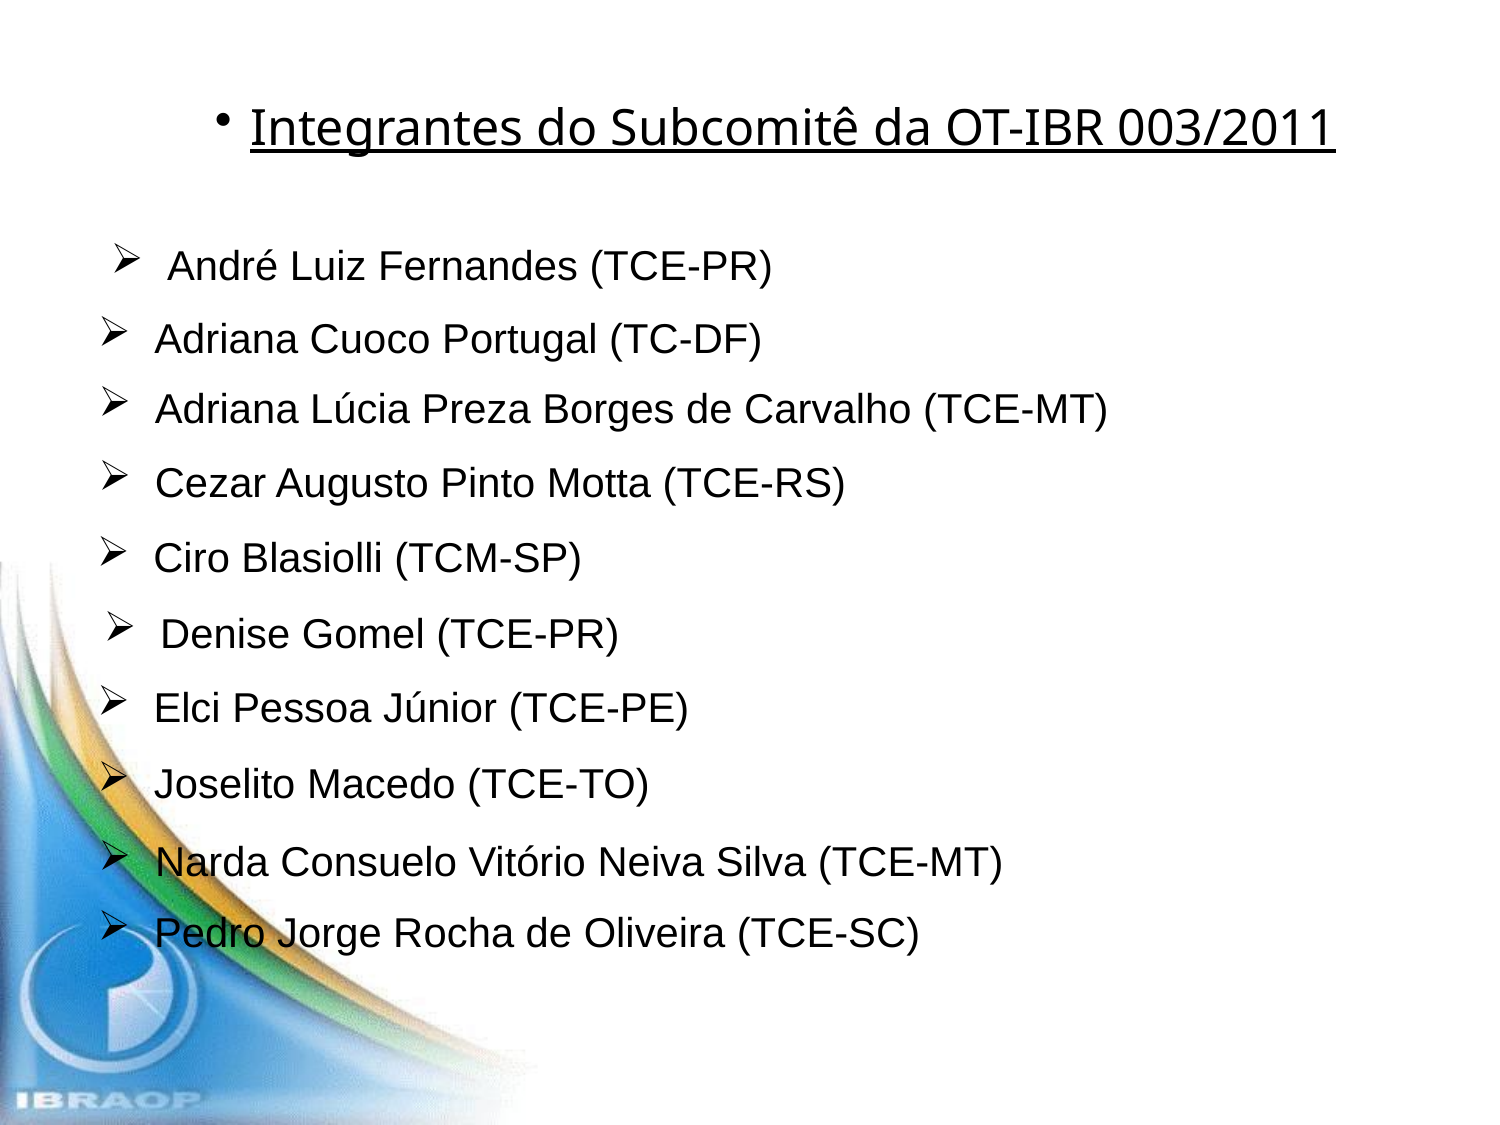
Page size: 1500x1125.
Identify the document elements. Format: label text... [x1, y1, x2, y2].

text_box Pedro Jorge Rocha de Oliveira (TCE-SC) [83, 898, 936, 964]
text_box André Luiz Fernandes (TCE-PR) [96, 231, 789, 297]
text_box Adriana Lúcia Preza Borges de Carvalho (TCE-MT) [83, 374, 1125, 440]
text_box Ciro Blasiolli (TCM-SP) [82, 523, 598, 589]
text_box Integrantes do Subcomitê da OT-IBR 003/2011 [199, 88, 1352, 163]
text_box Denise Gomel (TCE-PR) [89, 599, 635, 664]
text_box Adriana Cuoco Portugal (TC-DF) [83, 304, 778, 369]
text_box Narda Consuelo Vitório Neiva Silva (TCE-MT) [84, 827, 1019, 893]
text_box Joselito Macedo (TCE-TO) [82, 749, 666, 814]
text_box Elci Pessoa Júnior (TCE-PE) [82, 673, 705, 739]
text_box Cezar Augusto Pinto Motta (TCE-RS) [83, 448, 862, 514]
picture [0, 0, 1500, 1125]
